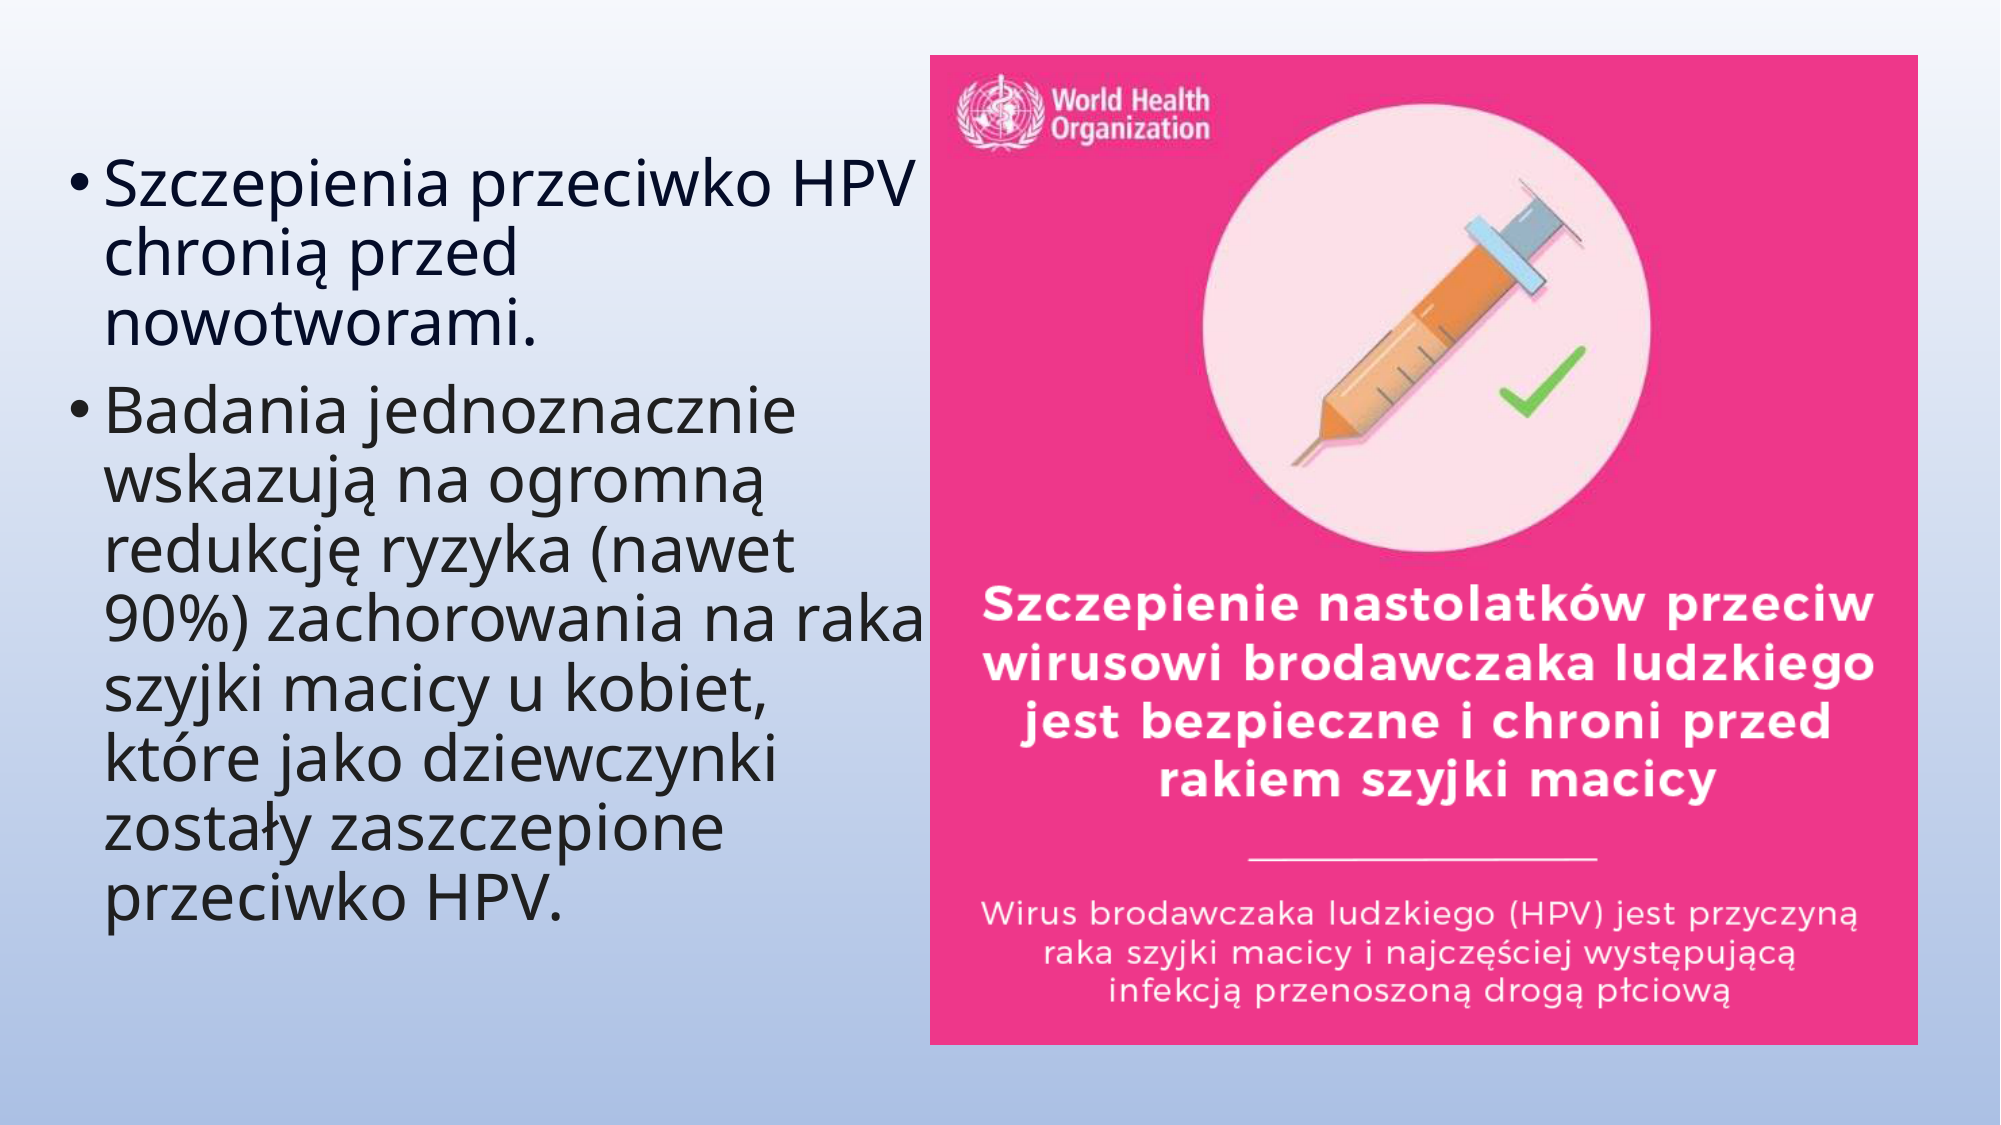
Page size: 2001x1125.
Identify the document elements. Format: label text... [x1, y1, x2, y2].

picture [929, 55, 1918, 1046]
list Szczepienia przeciwko HPV chronią przed nowotworami. Badania jednoznacznie wskazują na ogromną redukcję ryzyka (nawet 90%) zachorowania na raka szyjki macicy u kobiet, które jako dziewczynki zostały zaszczepione przeciwko HPV. [53, 143, 929, 958]
